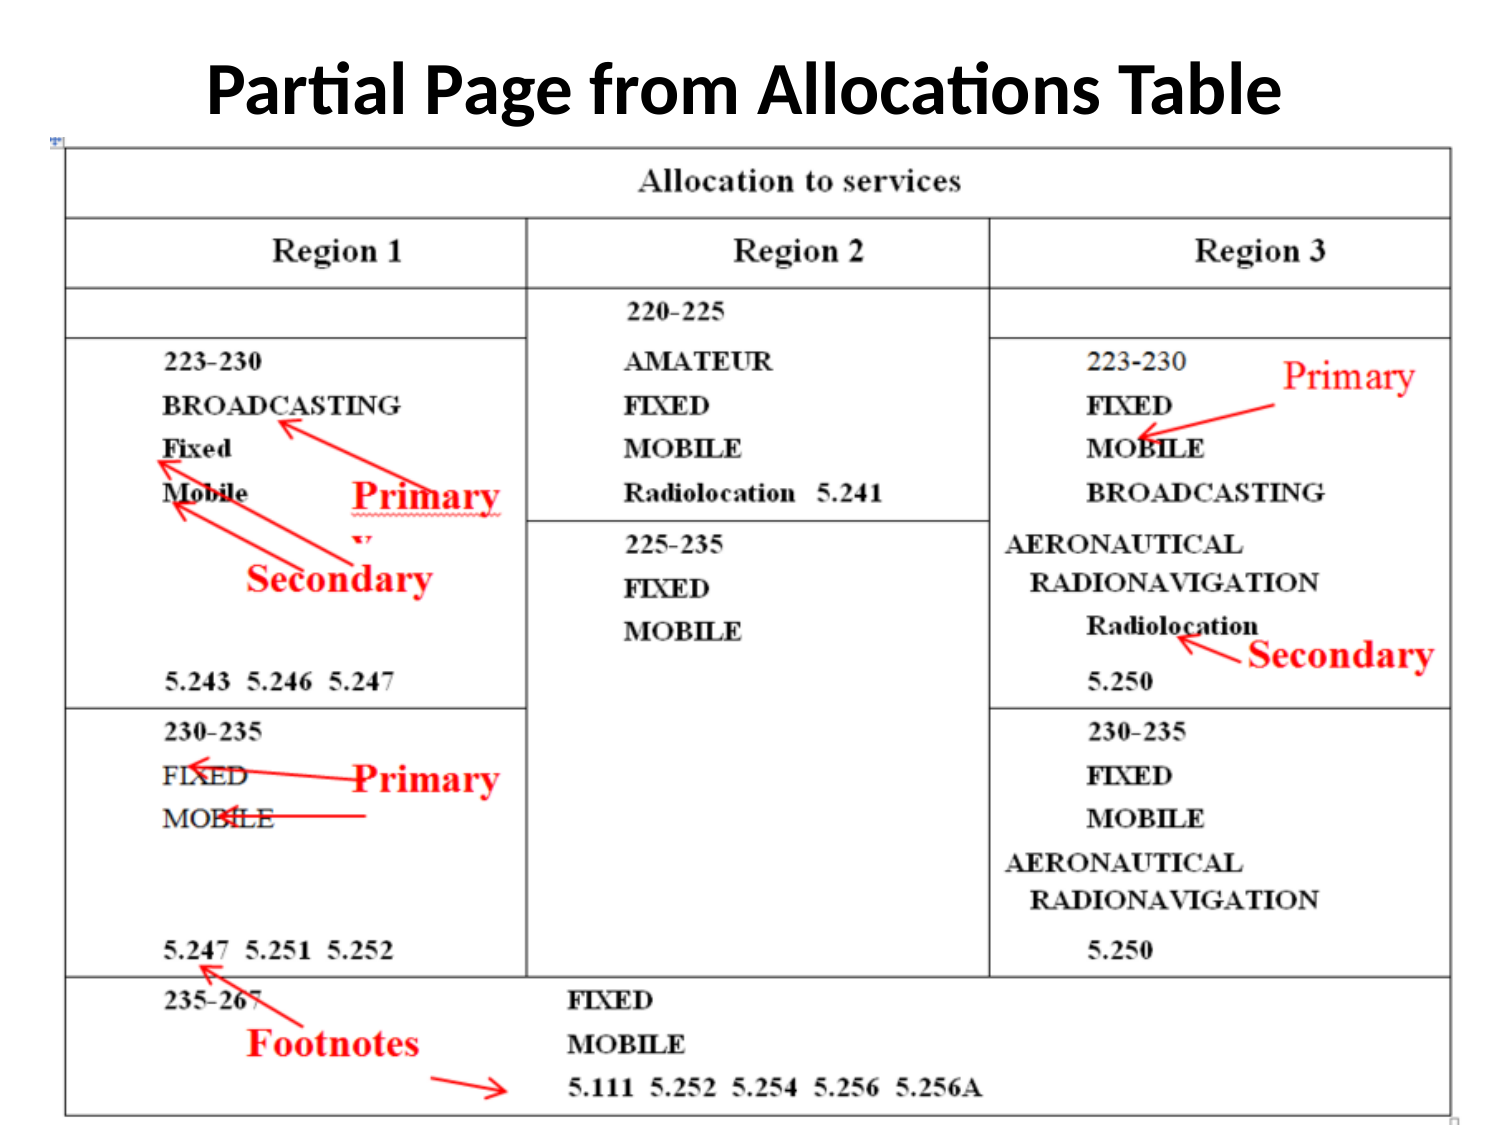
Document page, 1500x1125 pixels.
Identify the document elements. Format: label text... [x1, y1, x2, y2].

picture [49, 137, 1491, 1125]
title Partial Page from Allocations Table [0, 37, 1491, 138]
